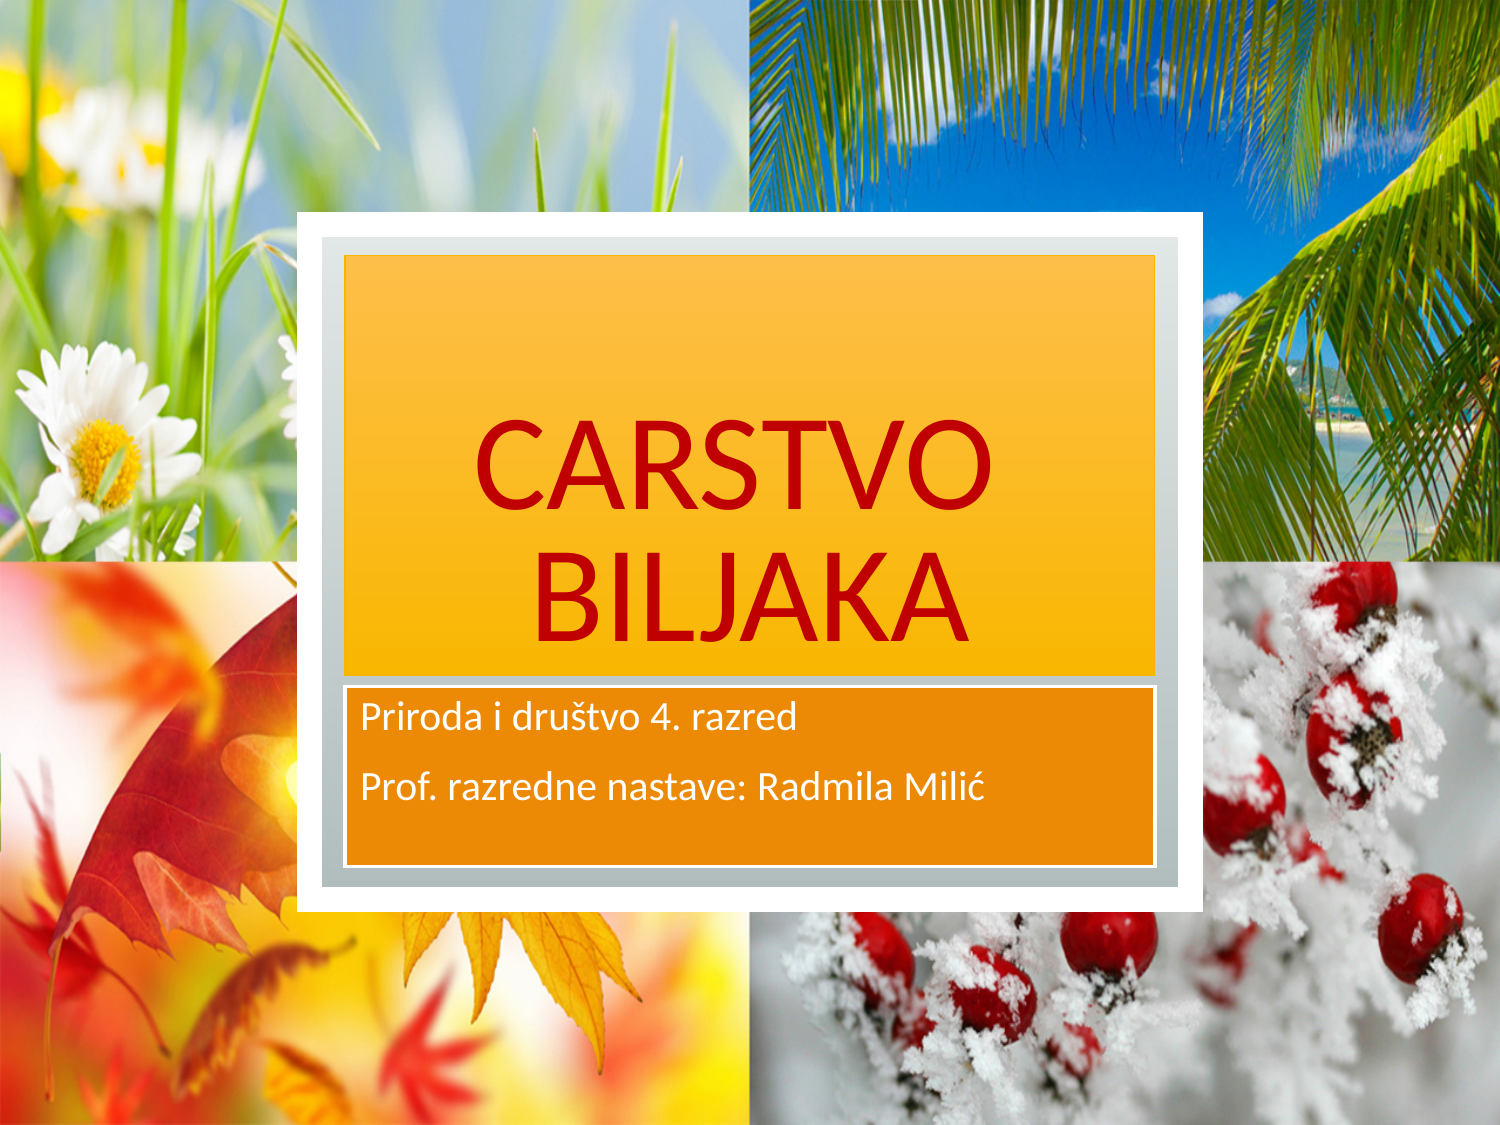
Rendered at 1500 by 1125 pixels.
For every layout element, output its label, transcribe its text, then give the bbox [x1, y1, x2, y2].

subtitle Priroda i društvo 4. razred Prof. razredne nastave: Radmila Milić [343, 685, 1157, 868]
title CARSTVO BILJAKA [344, 255, 1155, 676]
picture [0, 0, 1500, 1125]
